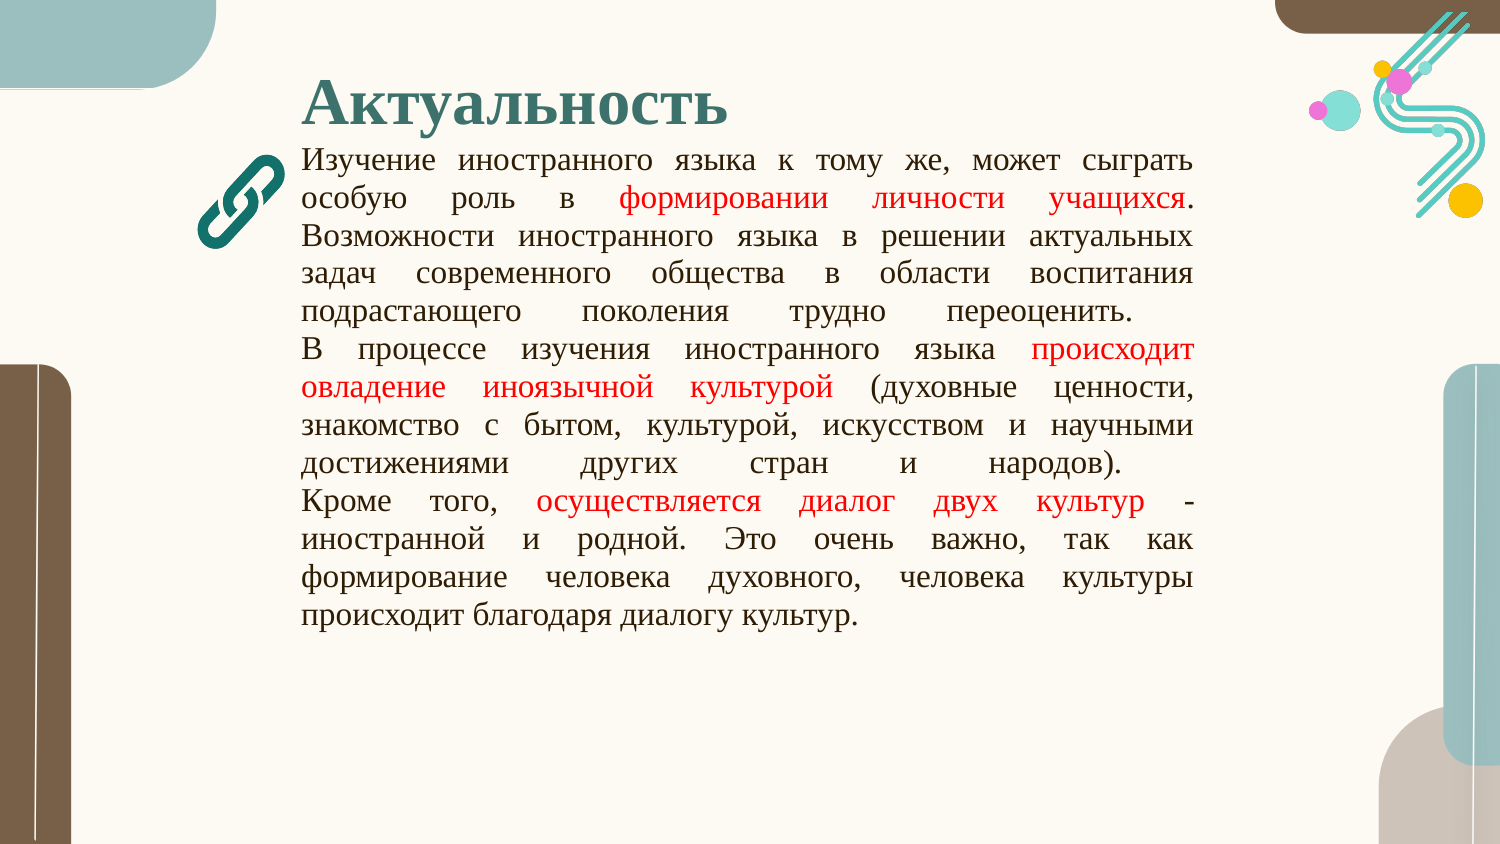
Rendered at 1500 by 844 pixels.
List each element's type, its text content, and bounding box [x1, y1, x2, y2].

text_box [195, 154, 287, 249]
title Актуальность Изучение иностранного языка к тому же, может сыграть особую роль в формировании личности учащихся. Возможности иностранного языка в решении актуальных задач современного общества в области воспитания подрастающего поколения трудно переоценить. В процессе изучения иностранного языка происходит овладение иноязычной культурой (духовные ценности, знакомство с бытом, культурой, искусством и научными достижениями других стран и народов). Кроме того, осуществляется диалог двух культур - иностранной и родной. Это очень важно, так как формирование человека духовного, человека культуры происходит благодаря диалогу культур. [286, 49, 1210, 196]
picture [0, 0, 1500, 844]
